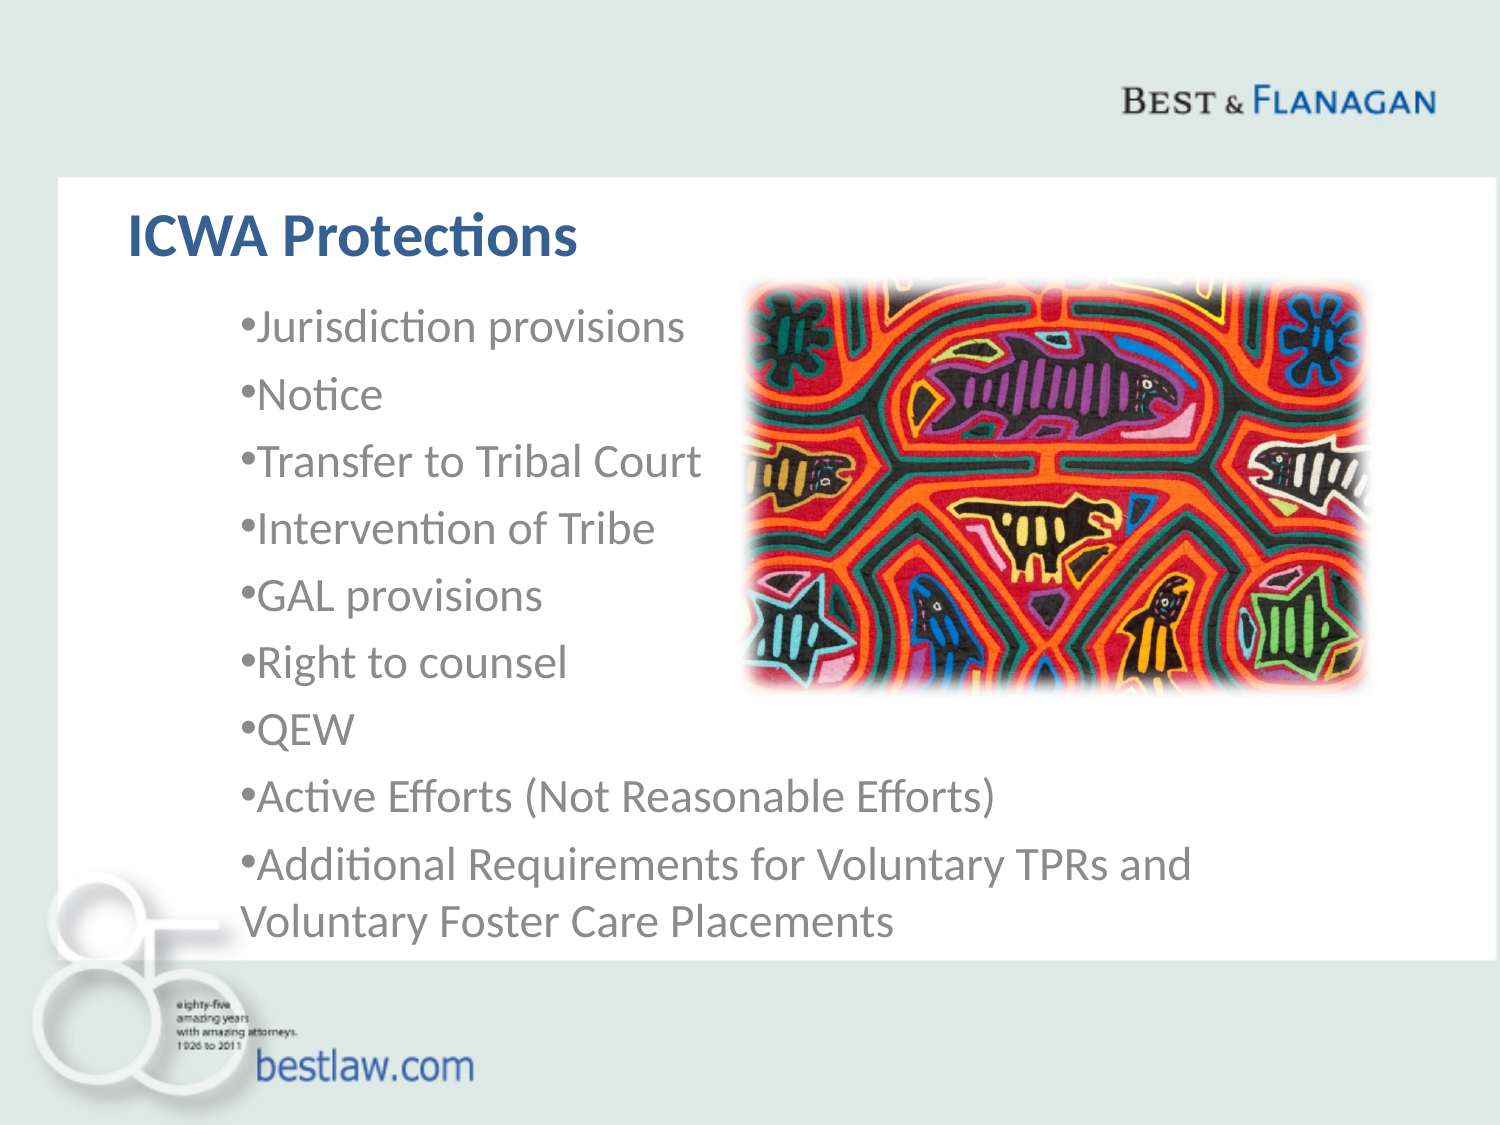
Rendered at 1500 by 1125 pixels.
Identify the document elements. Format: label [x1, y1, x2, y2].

picture [737, 274, 1375, 701]
list [0, 0, 1500, 1125]
